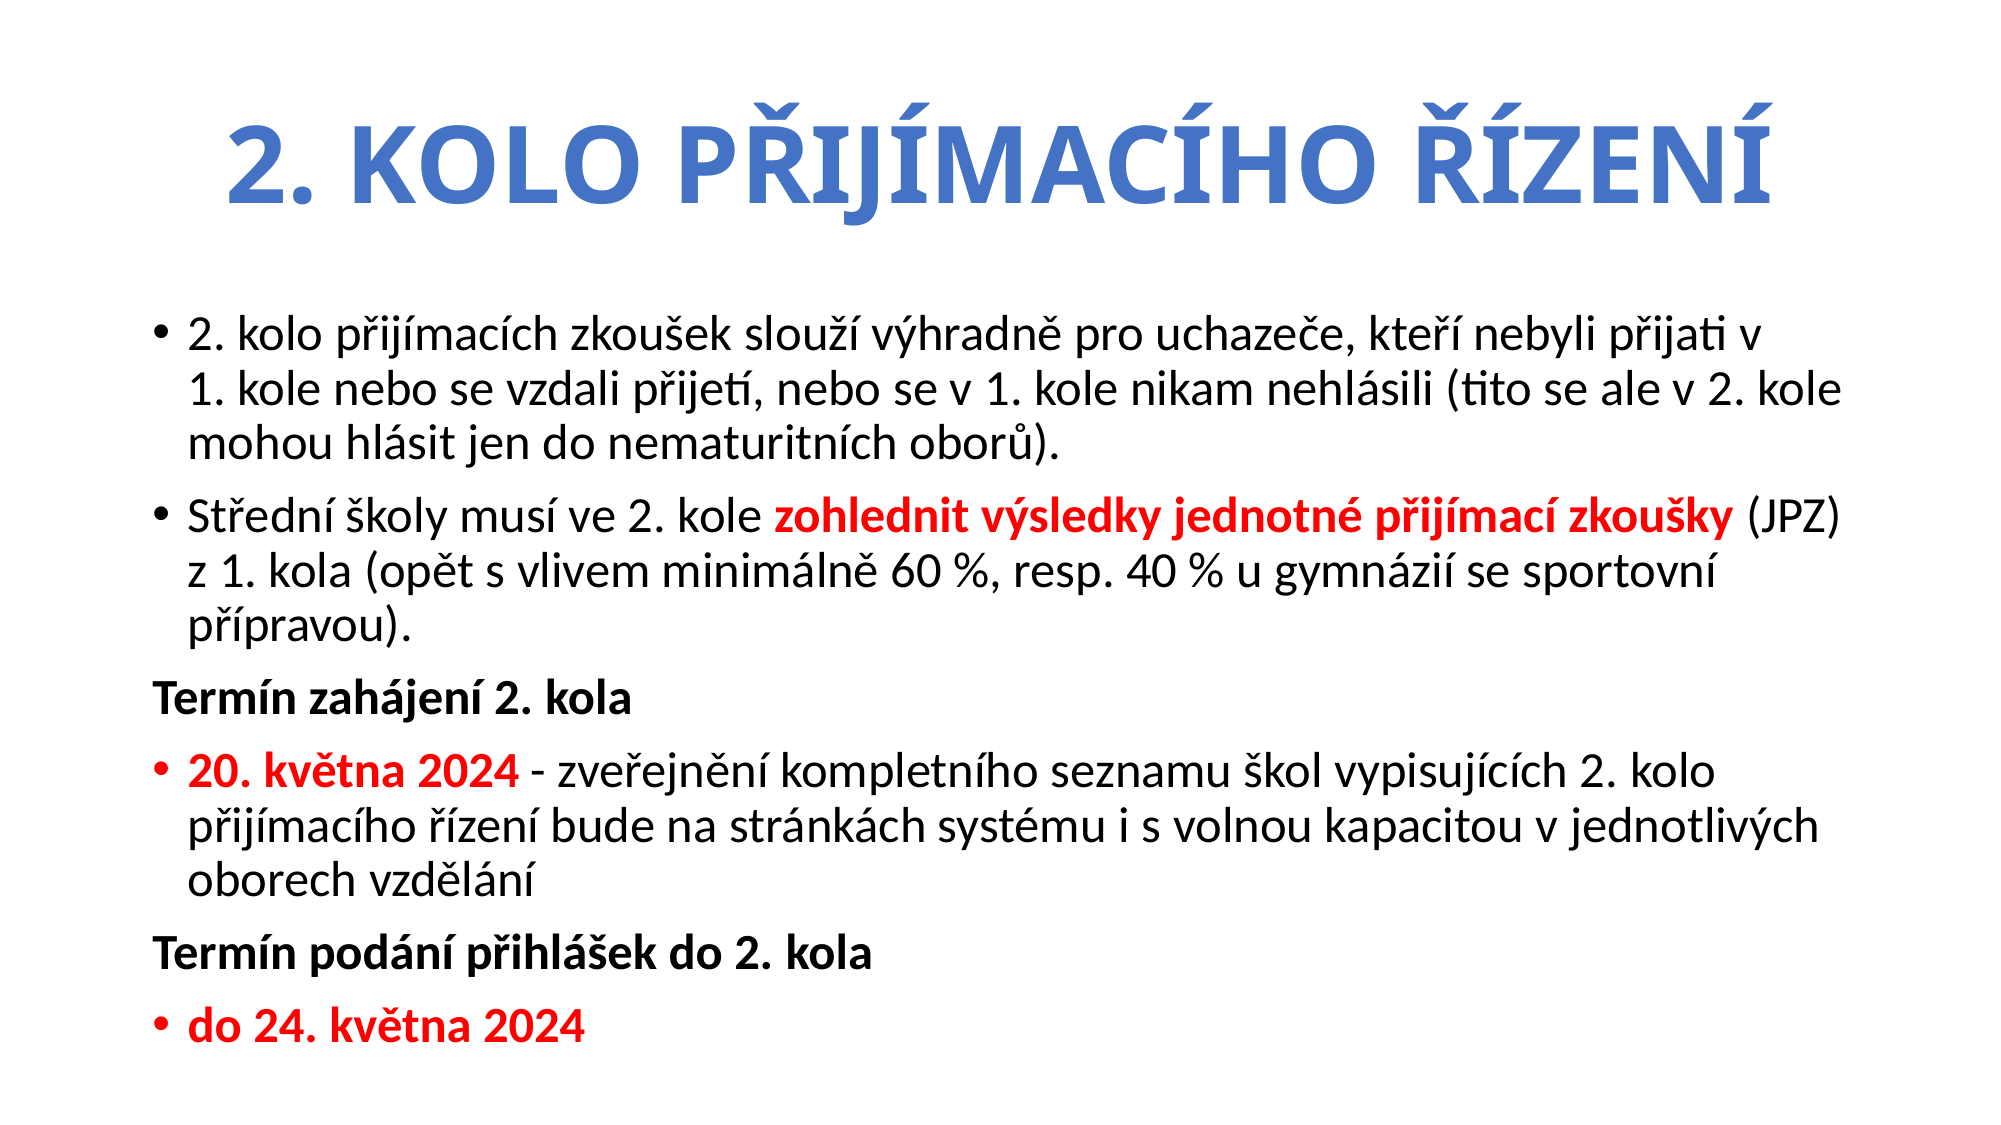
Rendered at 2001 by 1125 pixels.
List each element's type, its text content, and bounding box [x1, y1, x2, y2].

list 2. kolo přijímacích zkoušek slouží výhradně pro uchazeče, kteří nebyli přijati v 1. kole nebo se vzdali přijetí, nebo se v 1. kole nikam nehlásili (tito se ale v 2. kole mohou hlásit jen do nematuritních oborů). Střední školy musí ve 2. kole zohlednit výsledky jednotné přijímací zkoušky (JPZ) z 1. kola (opět s vlivem minimálně 60 %, resp. 40 % u gymnázií se sportovní přípravou). Termín zahájení 2. kola 20. května 2024 - zveřejnění kompletního seznamu škol vypisujících 2. kolo přijímacího řízení bude na stránkách systému i s volnou kapacitou v jednotlivých oborech vzdělání Termín podání přihlášek do 2. kola do 24. května 2024 [137, 299, 1863, 1066]
title 2. KOLO PŘIJÍMACÍHO ŘÍZENÍ [137, 59, 1863, 278]
